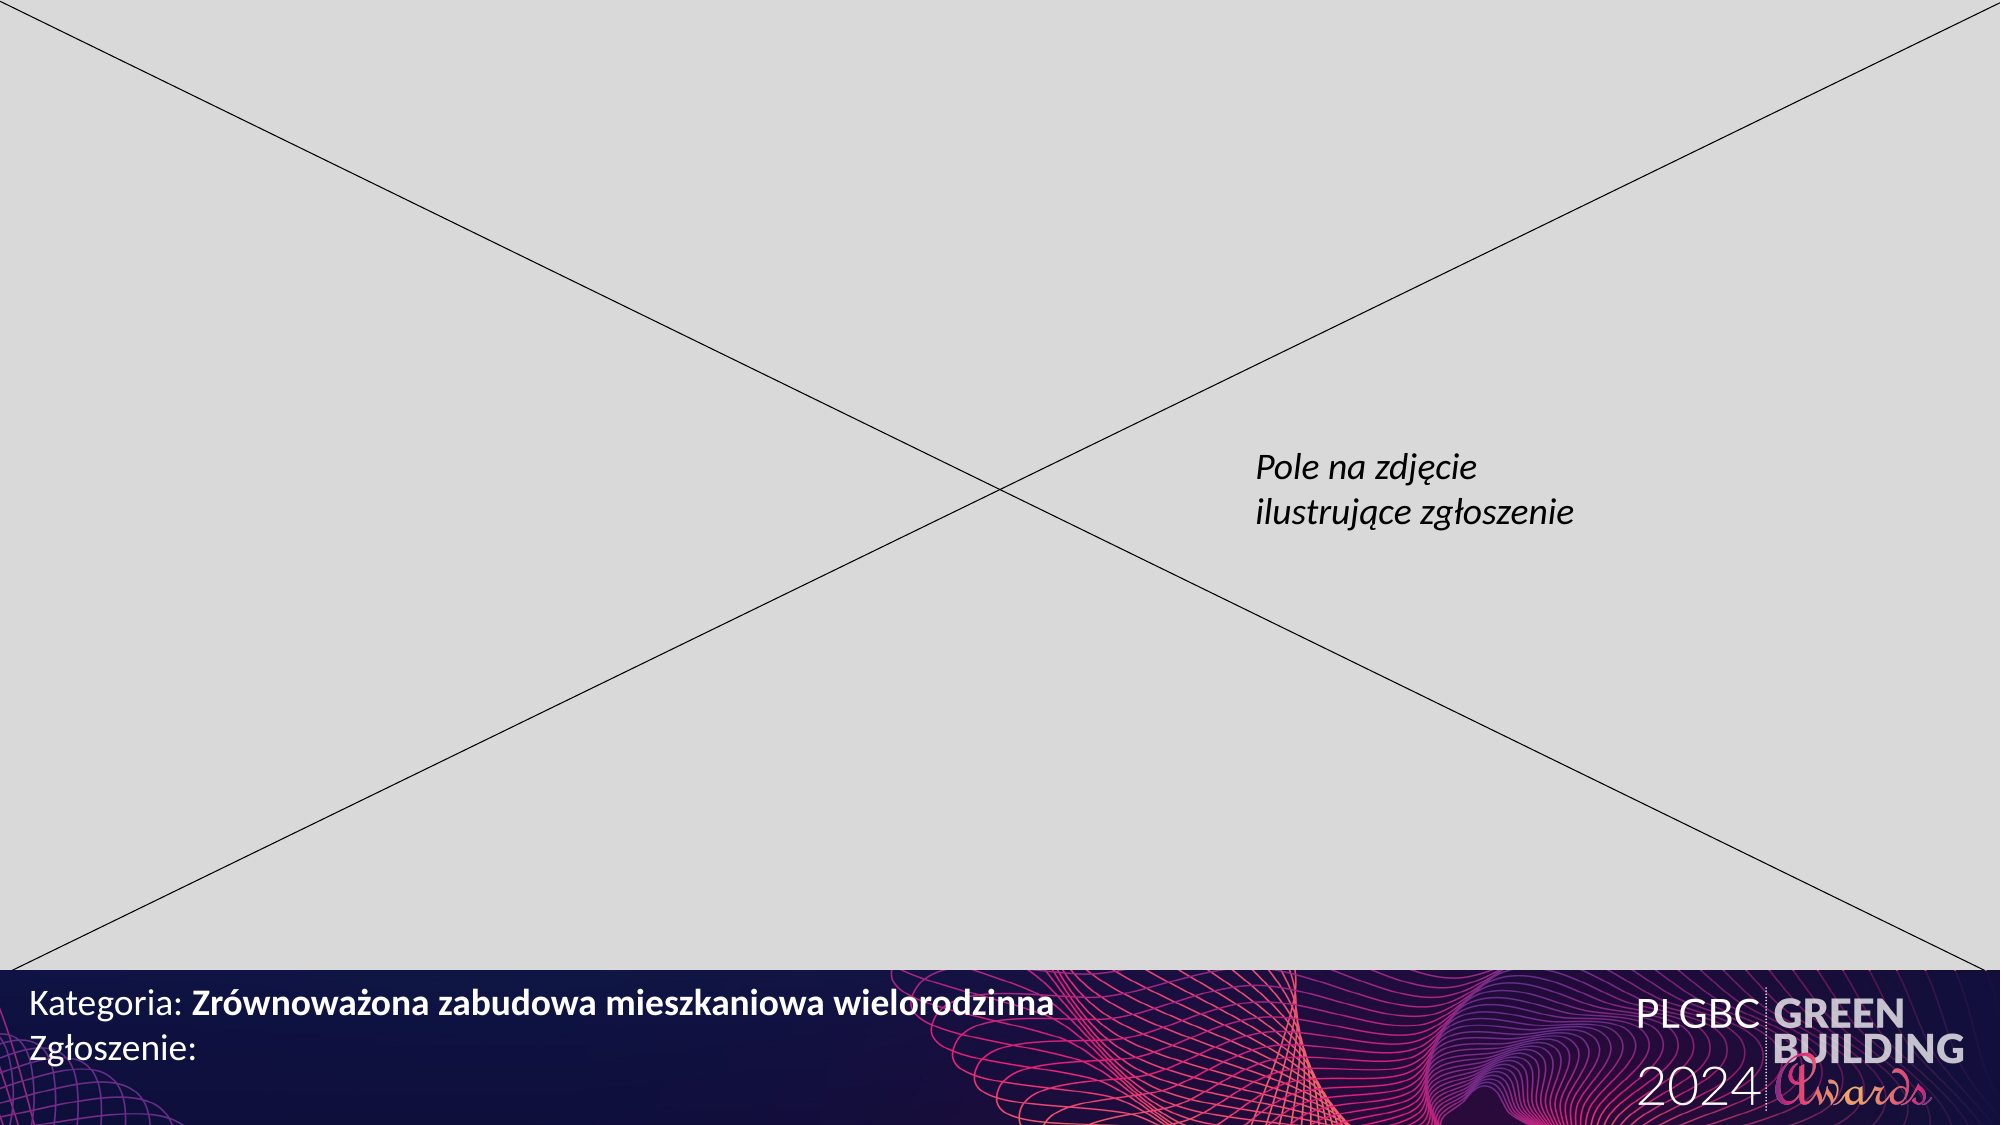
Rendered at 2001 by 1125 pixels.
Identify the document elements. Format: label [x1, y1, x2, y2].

text_box [0, 0, 2000, 970]
text_box [0, 970, 2000, 1125]
